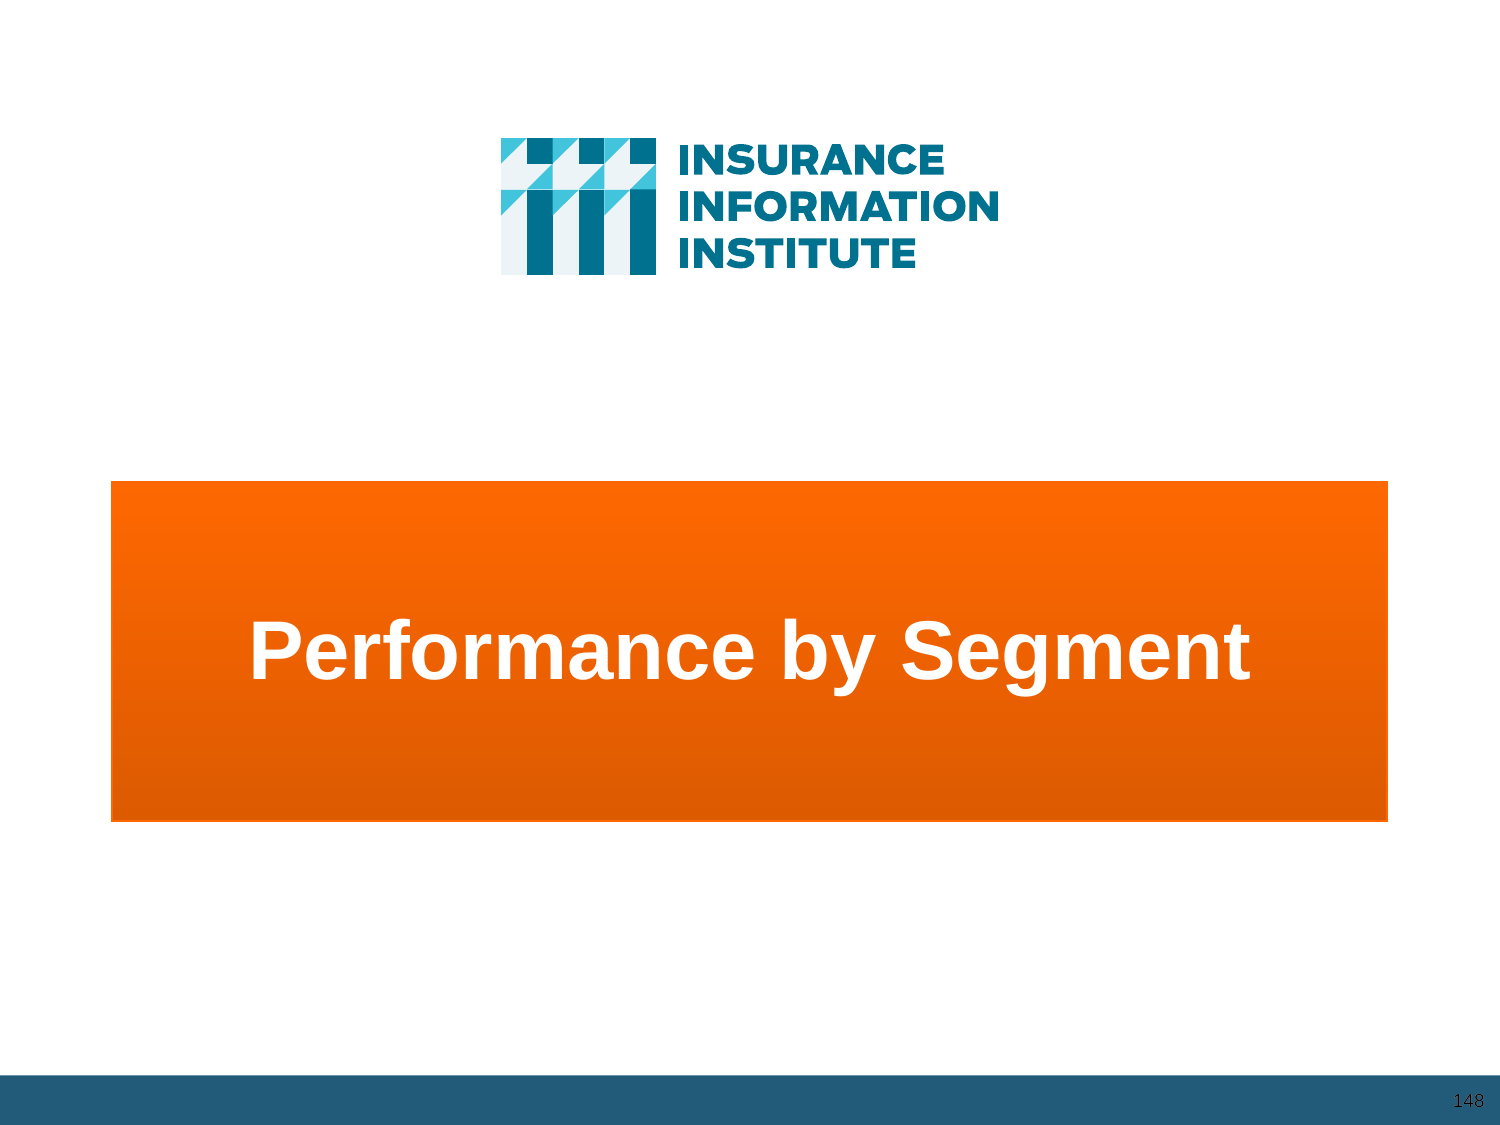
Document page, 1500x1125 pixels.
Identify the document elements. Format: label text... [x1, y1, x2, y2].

slide_number 148 [1410, 1091, 1485, 1112]
text_box Performance by Segment [112, 481, 1388, 821]
picture [500, 137, 998, 275]
text_box [0, 1075, 1500, 1125]
